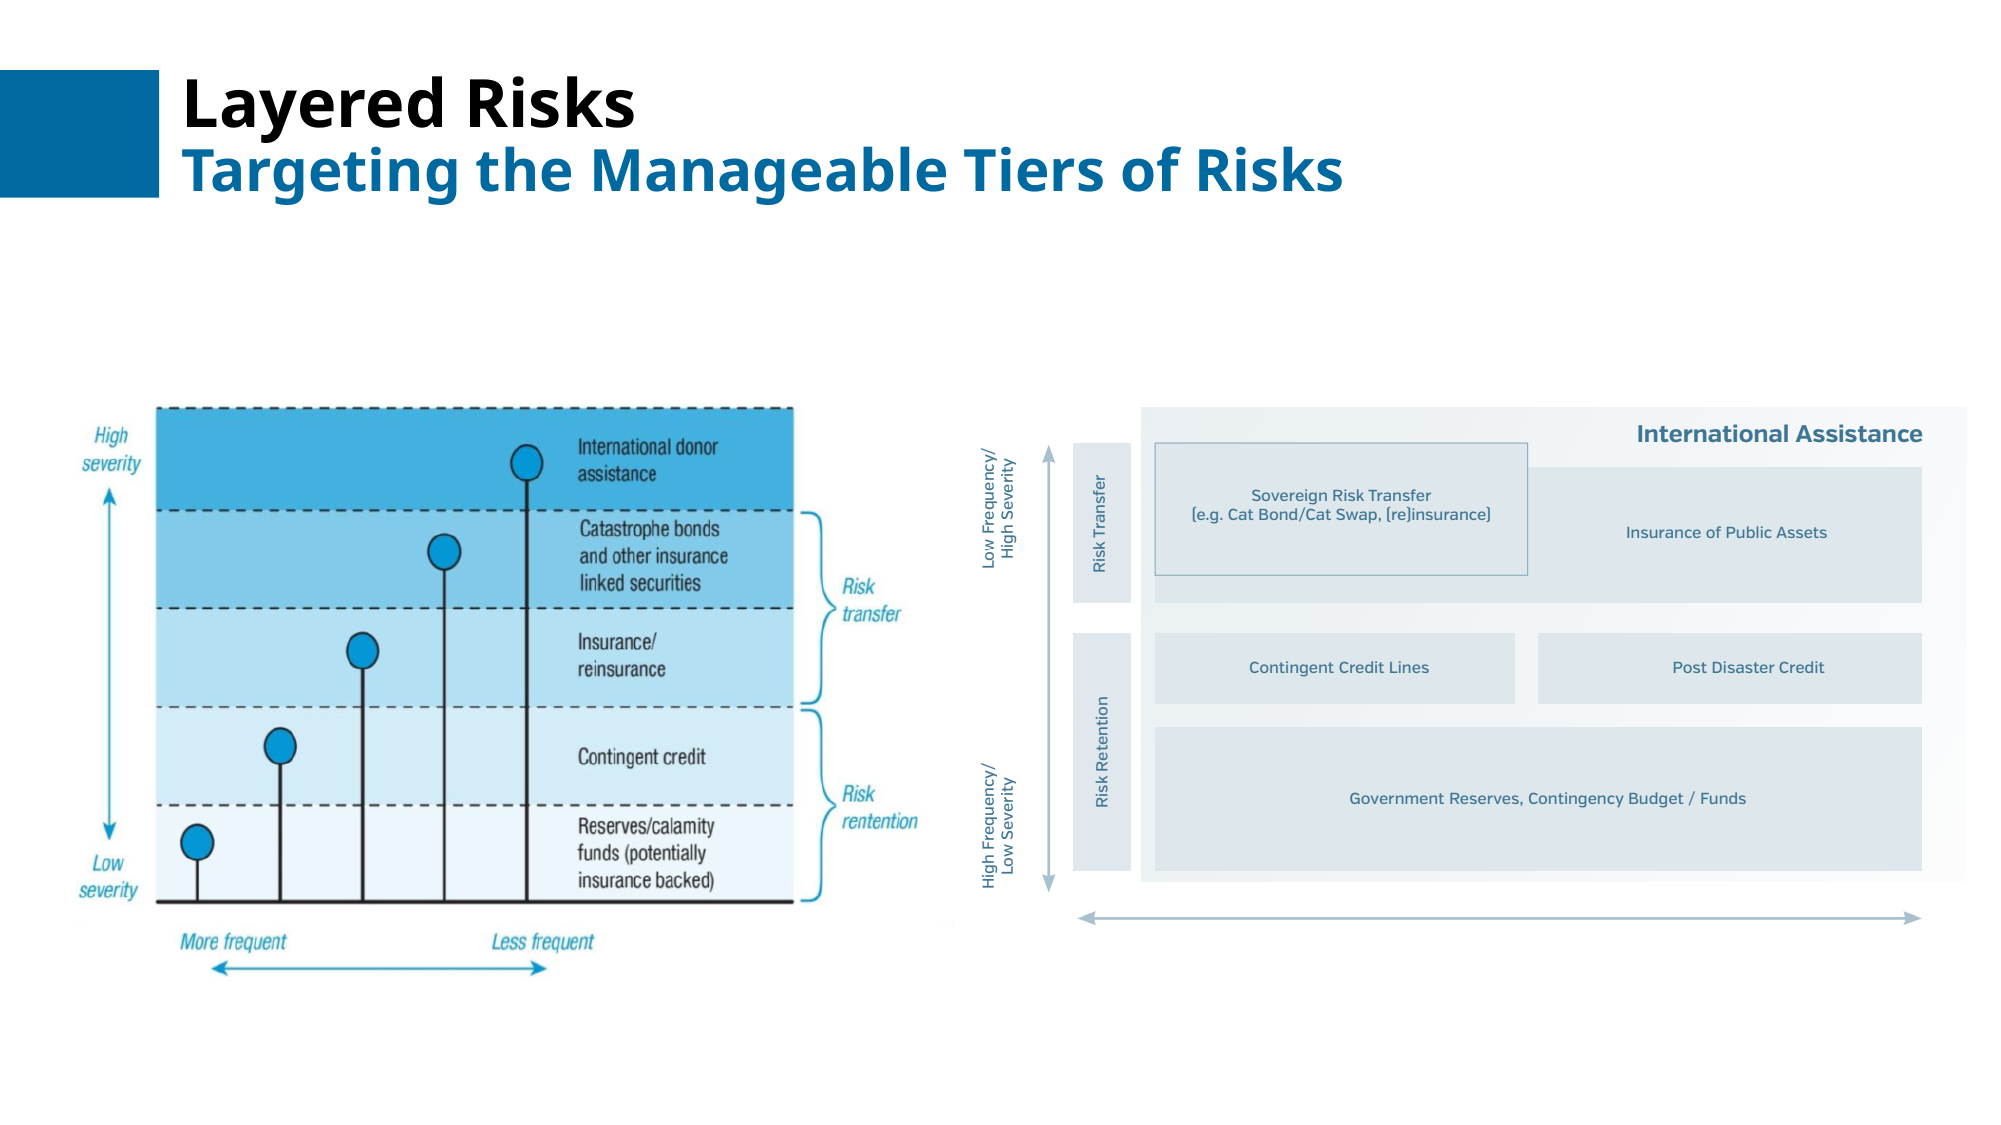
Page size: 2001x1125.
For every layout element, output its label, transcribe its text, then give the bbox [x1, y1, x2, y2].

picture [47, 390, 1981, 991]
title Layered Risks [181, 70, 1907, 130]
list Targeting the Manageable Tiers of Risks [181, 146, 1907, 198]
